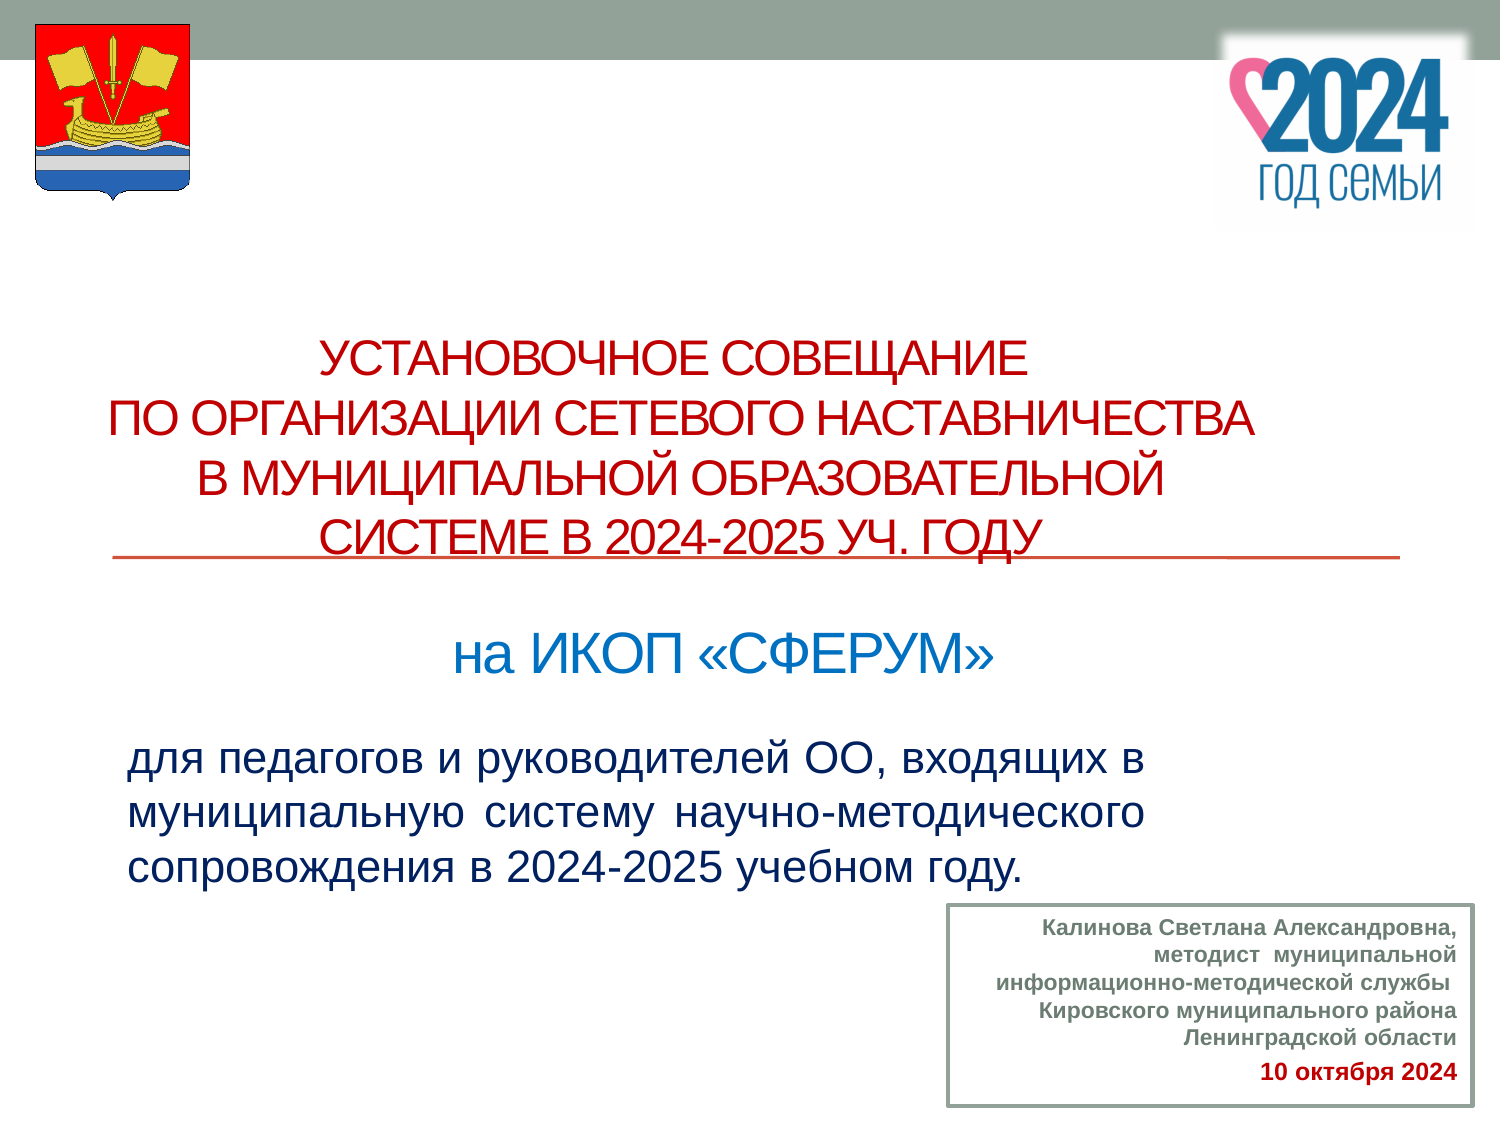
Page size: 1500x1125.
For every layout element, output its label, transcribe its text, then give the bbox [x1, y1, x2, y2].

text_box Калинова Светлана Александровна, методист муниципальной информационно-методической службы Кировского муниципального района Ленинградской области 10 октября 2024 [946, 903, 1475, 1108]
subtitle для педагогов и руководителей ОО, входящих в муниципальную систему научно-методического сопровождения в 2024-2025 учебном году. [112, 720, 1163, 904]
picture [35, 24, 190, 202]
title Установочное совещание по организации сетевого наставничества в муниципальной образовательной системе в 2024-2025 уч. году на ИКОП «Сферум» [90, 161, 1271, 693]
picture [1211, 24, 1478, 232]
